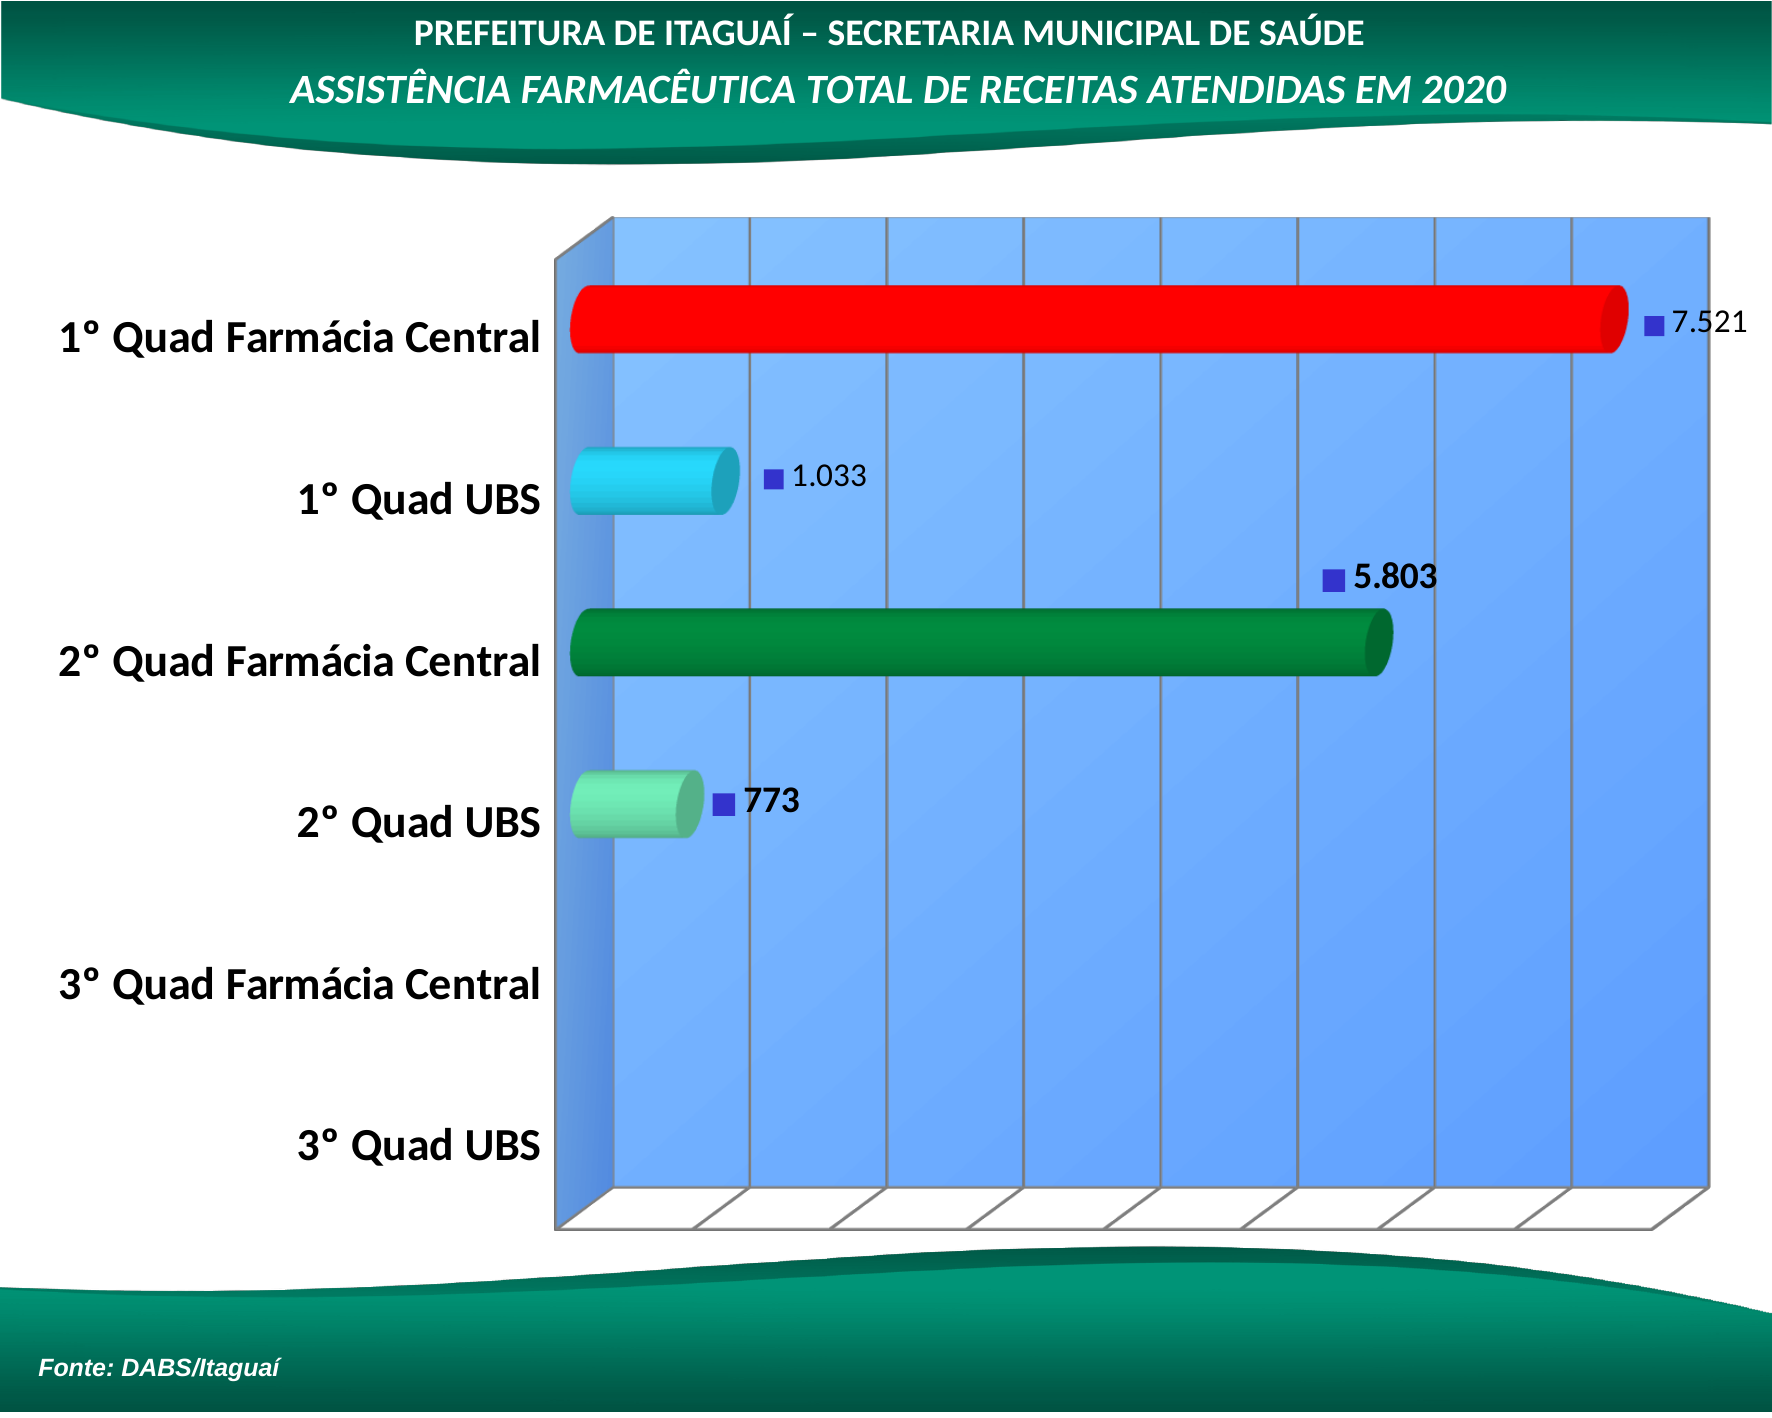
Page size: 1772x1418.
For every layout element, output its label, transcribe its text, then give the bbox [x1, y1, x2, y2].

picture [0, 1228, 1772, 1412]
chart [23, 186, 1749, 1262]
text_box Fonte: DABS/Itaguaí [23, 1347, 333, 1390]
text_box ASSISTÊNCIA FARMACÊUTICA TOTAL DE RECEITAS ATENDIDAS EM 2020 [107, 54, 1690, 149]
picture [2, 1, 1771, 182]
text_box PREFEITURA DE ITAGUAÍ – SECRETARIA MUNICIPAL DE SAÚDE [232, 0, 1564, 71]
